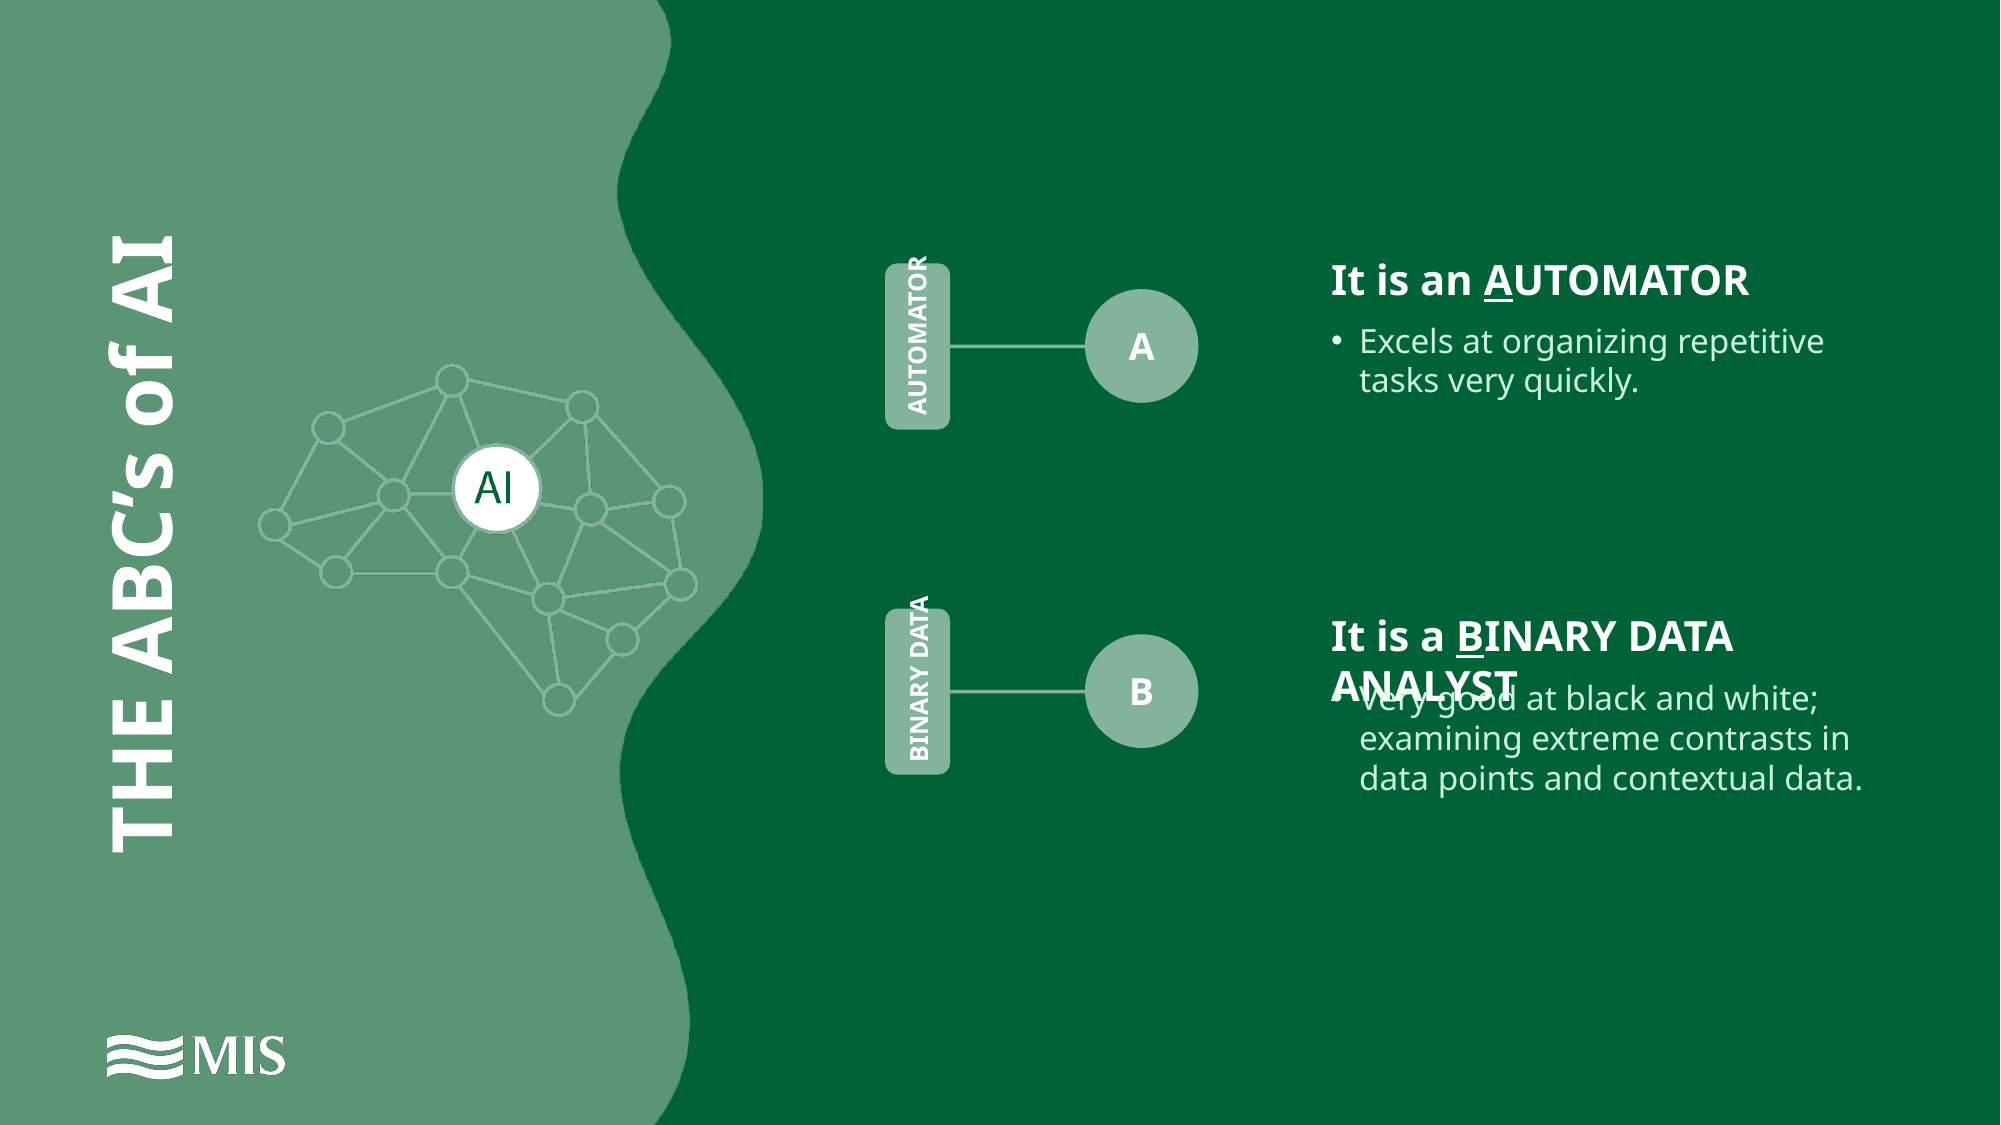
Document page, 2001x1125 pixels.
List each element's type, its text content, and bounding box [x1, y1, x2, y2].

picture [107, 1034, 285, 1080]
text_box [941, 609, 951, 775]
text_box [951, 689, 1085, 694]
text_box [885, 263, 894, 429]
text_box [1316, 246, 1891, 409]
text_box [885, 608, 895, 775]
text_box [939, 263, 951, 430]
picture [242, 305, 713, 775]
text_box AUTOMATOR [894, 216, 939, 431]
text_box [0, 0, 763, 1125]
text_box BINARY DATA [895, 562, 941, 777]
text_box A [1085, 289, 1199, 402]
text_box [1316, 602, 1891, 806]
text_box [951, 344, 1085, 349]
text_box B [1085, 634, 1199, 748]
